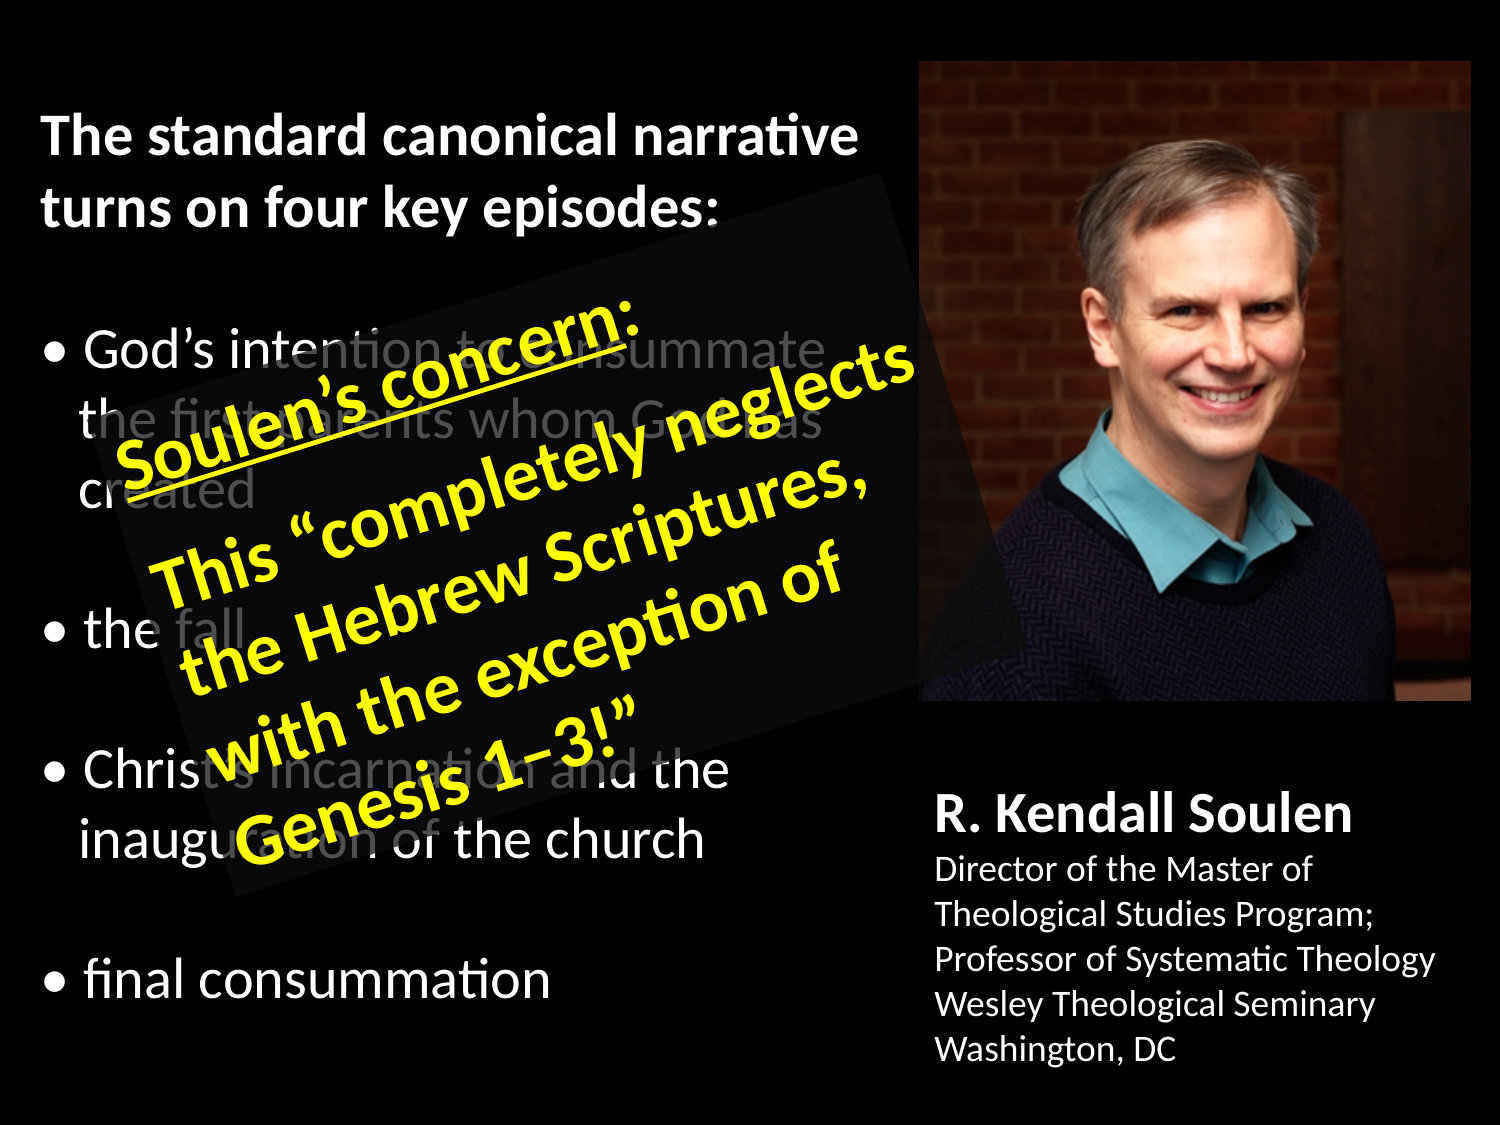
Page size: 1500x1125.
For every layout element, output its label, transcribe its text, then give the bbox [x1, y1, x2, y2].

text_box The standard canonical narrative turns on four key episodes: • God’s intention to consummate the first parents whom God has created • the fall • Christ’s incarnation and the inauguration of the church • final consummation [26, 87, 901, 1017]
text_box R. Kendall Soulen Director of the Master of Theological Studies Program; Professor of Systematic Theology Wesley Theological Seminary Washington, DC [919, 766, 1471, 1077]
text_box Soulen’s concern: This “completely neglects the Hebrew Scriptures, with the exception of Genesis 1–3!” [86, 172, 914, 897]
picture [919, 61, 1471, 701]
